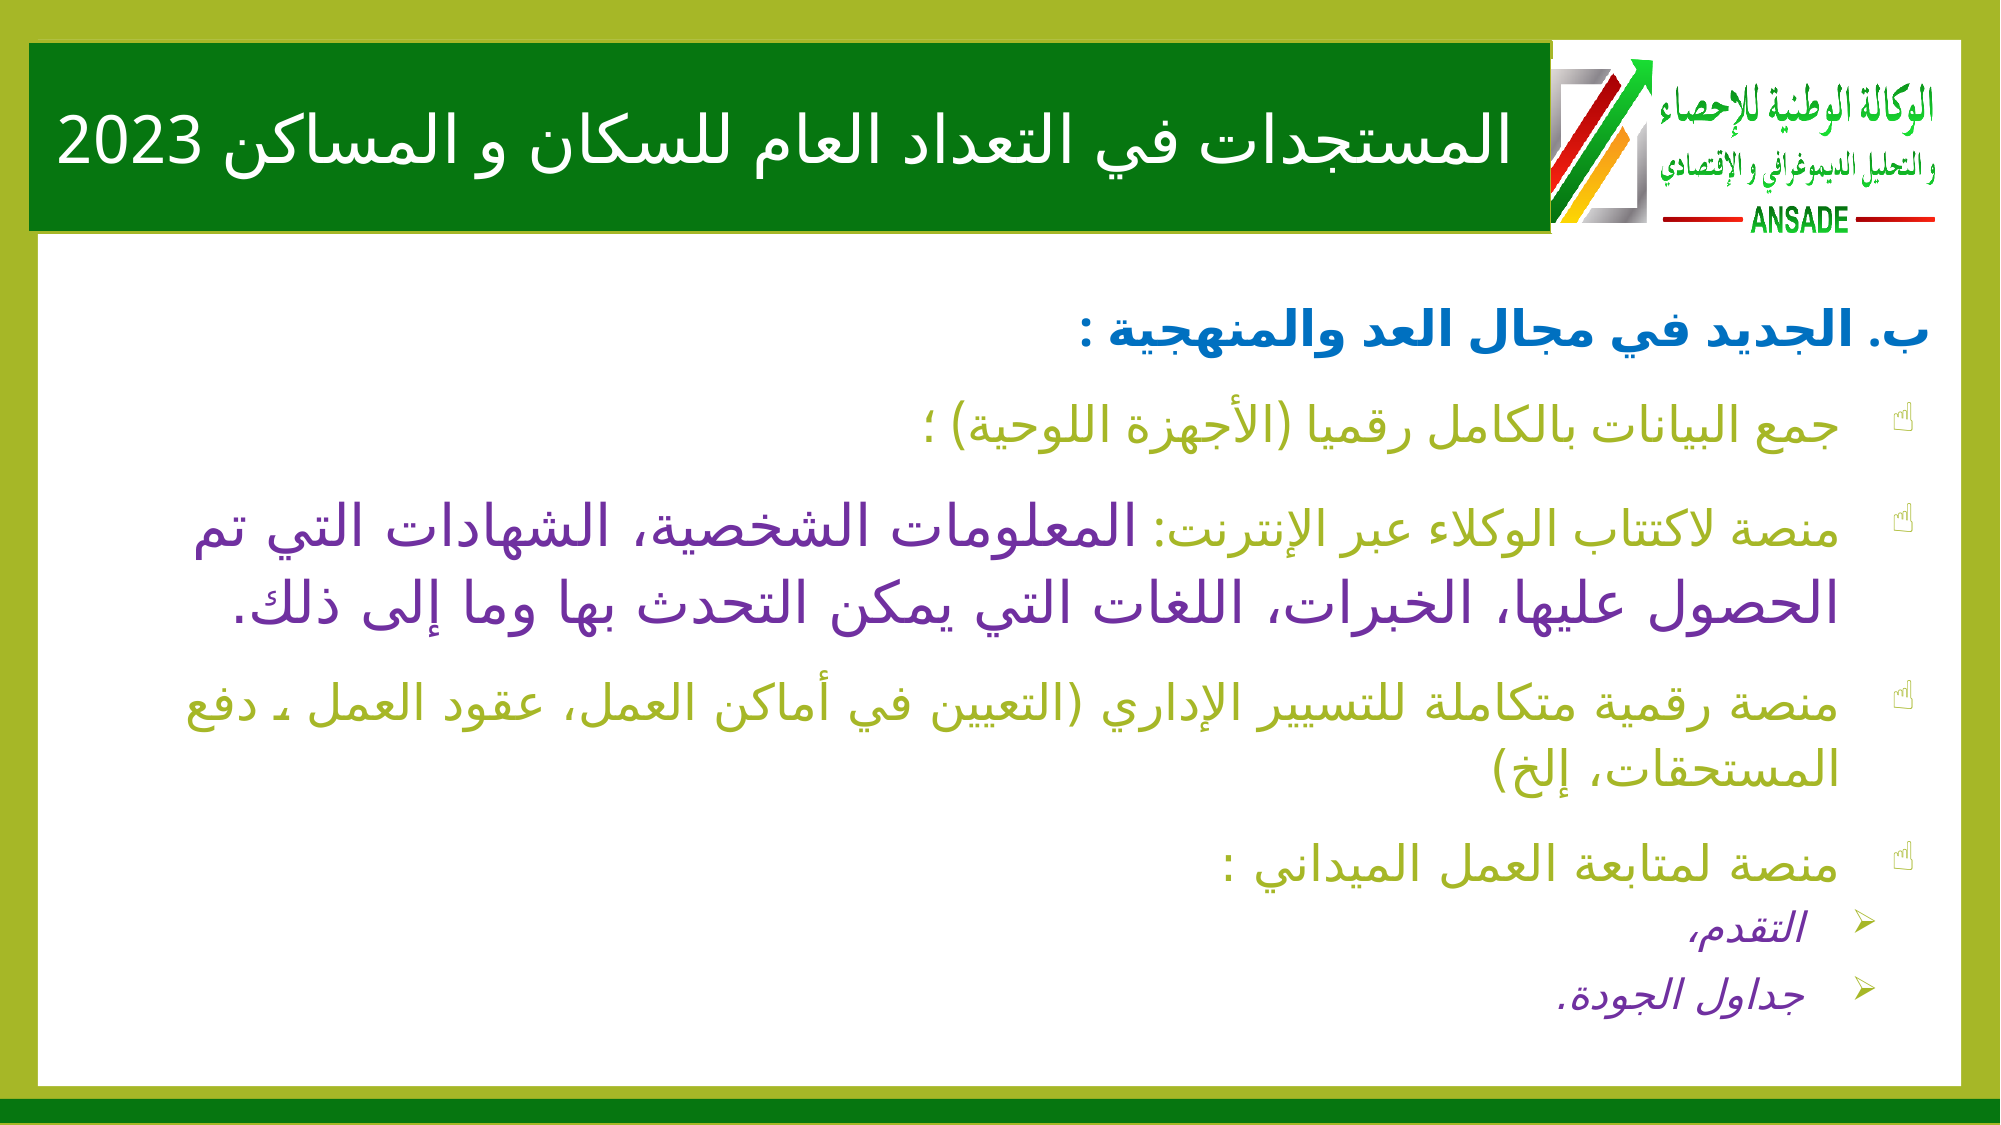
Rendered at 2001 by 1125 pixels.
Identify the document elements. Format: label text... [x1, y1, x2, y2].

picture [1551, 58, 1935, 234]
list ب. الجديد في مجال العد والمنهجية : جمع البيانات بالكامل رقميا (الأجهزة اللوحية) ؛ منصة لاكتتاب الوكلاء عبر الإنترنت: المعلومات الشخصية، الشهادات التي تم الحصول عليها، الخبرات، اللغات التي يمكن التحدث بها وما إلى ذلك. منصة رقمية متكاملة للتسيير الإداري (التعيين في أماكن العمل، عقود العمل ، دفع المستحقات، إلخ) منصة لمتابعة العمل الميداني : التقدم، جداول الجودة. [42, 289, 1961, 1043]
text_box المستجدات في التعداد العام للسكان و المساكن 2023 [26, 40, 1553, 234]
